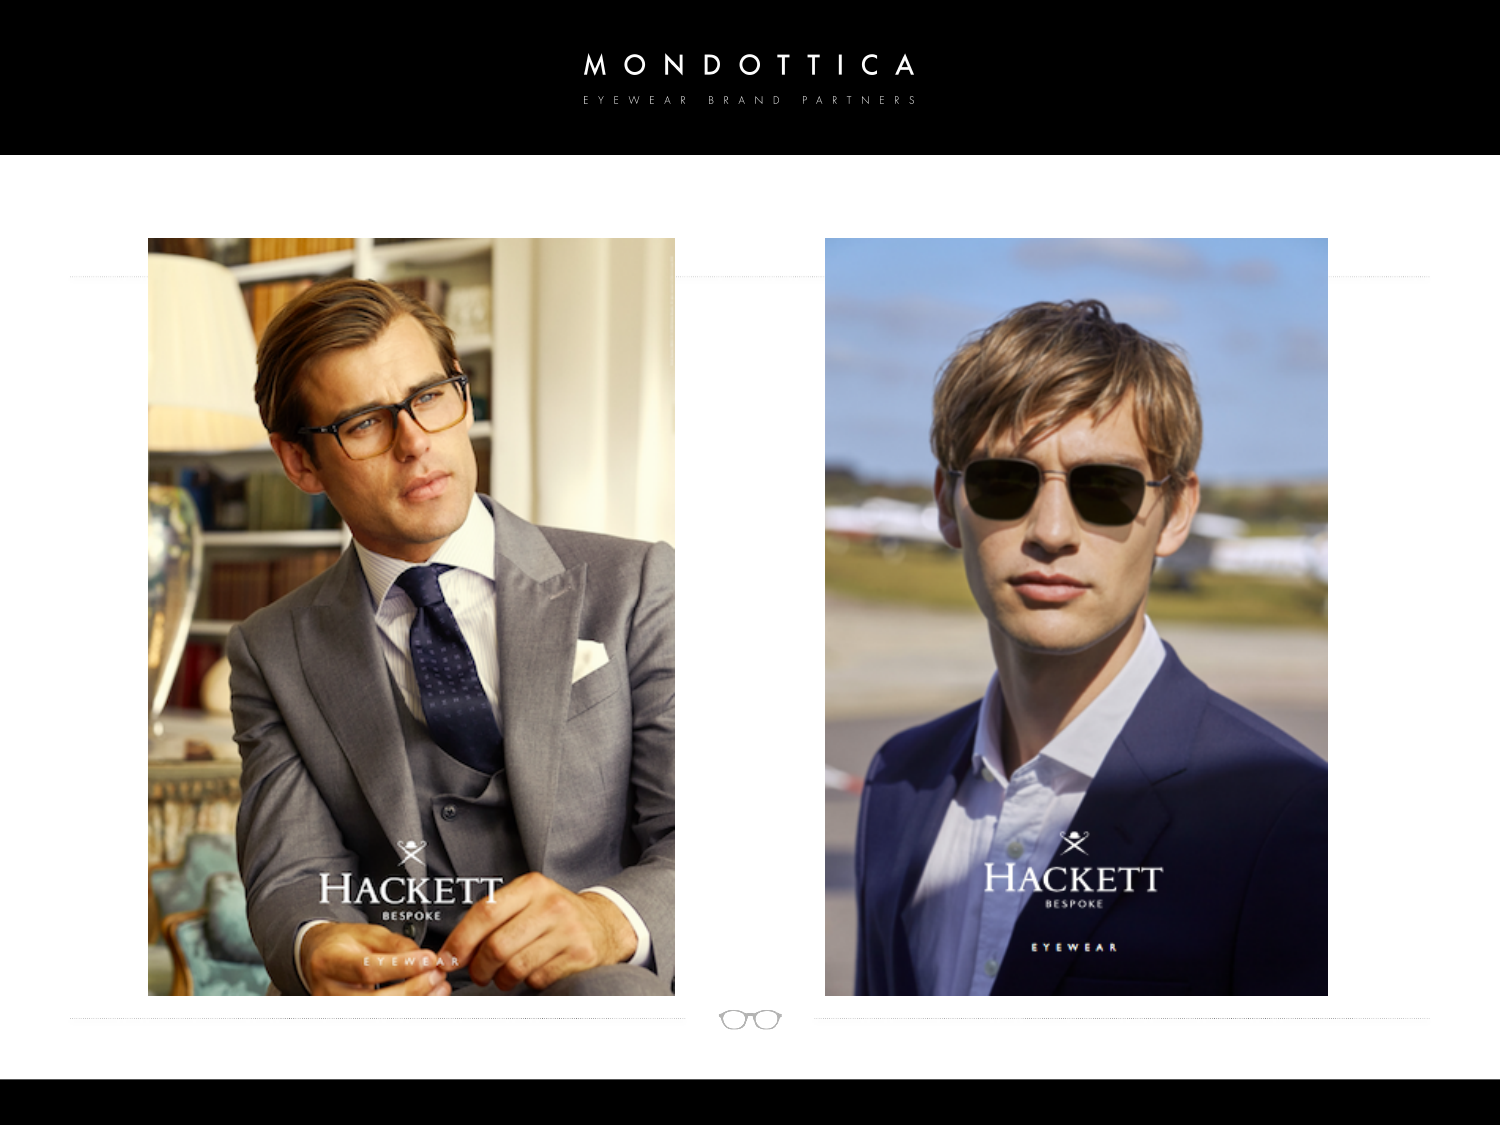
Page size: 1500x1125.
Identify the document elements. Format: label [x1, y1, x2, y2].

picture [824, 238, 1328, 996]
picture [148, 238, 676, 996]
picture [711, 990, 789, 1047]
picture [584, 53, 914, 104]
